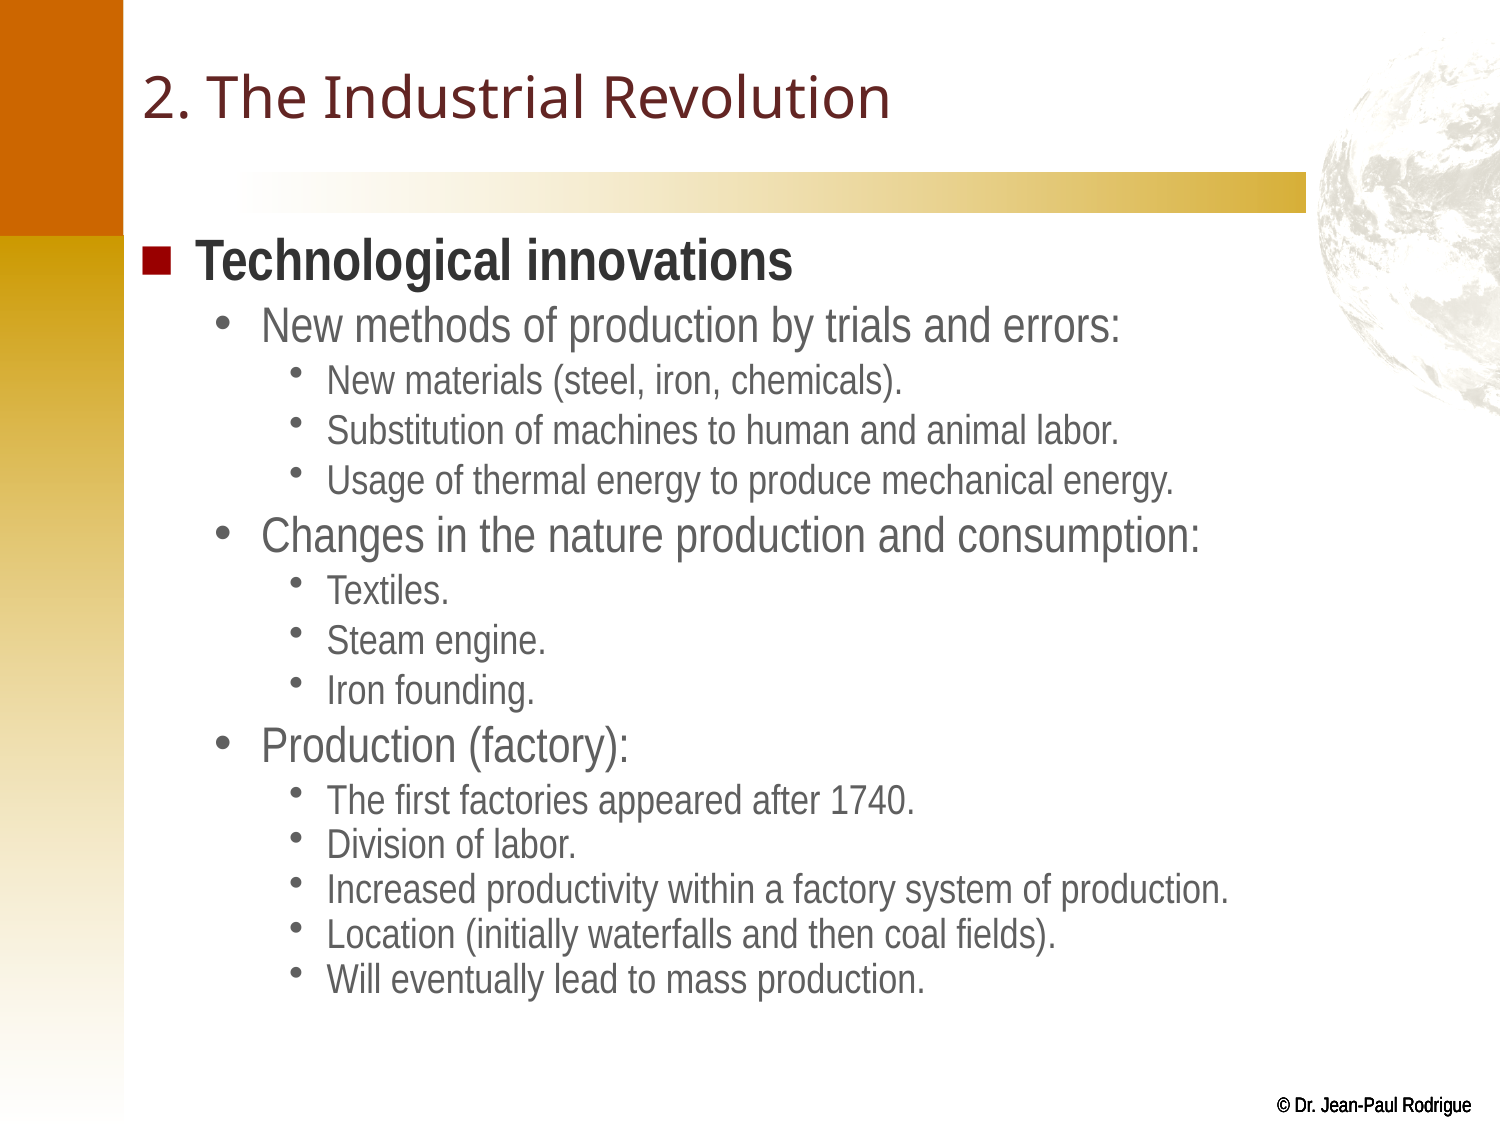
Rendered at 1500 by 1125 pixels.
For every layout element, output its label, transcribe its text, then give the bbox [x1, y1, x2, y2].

list Technological innovations New methods of production by trials and errors: New materials (steel, iron, chemicals). Substitution of machines to human and animal labor. Usage of thermal energy to produce mechanical energy. Changes in the nature production and consumption: Textiles. Steam engine. Iron founding. Production (factory): The first factories appeared after 1740. Division of labor. Increased productivity within a factory system of production. Location (initially waterfalls and then coal fields). Will eventually lead to mass production. [123, 214, 1477, 1084]
title 2. The Industrial Revolution [127, 16, 1476, 173]
